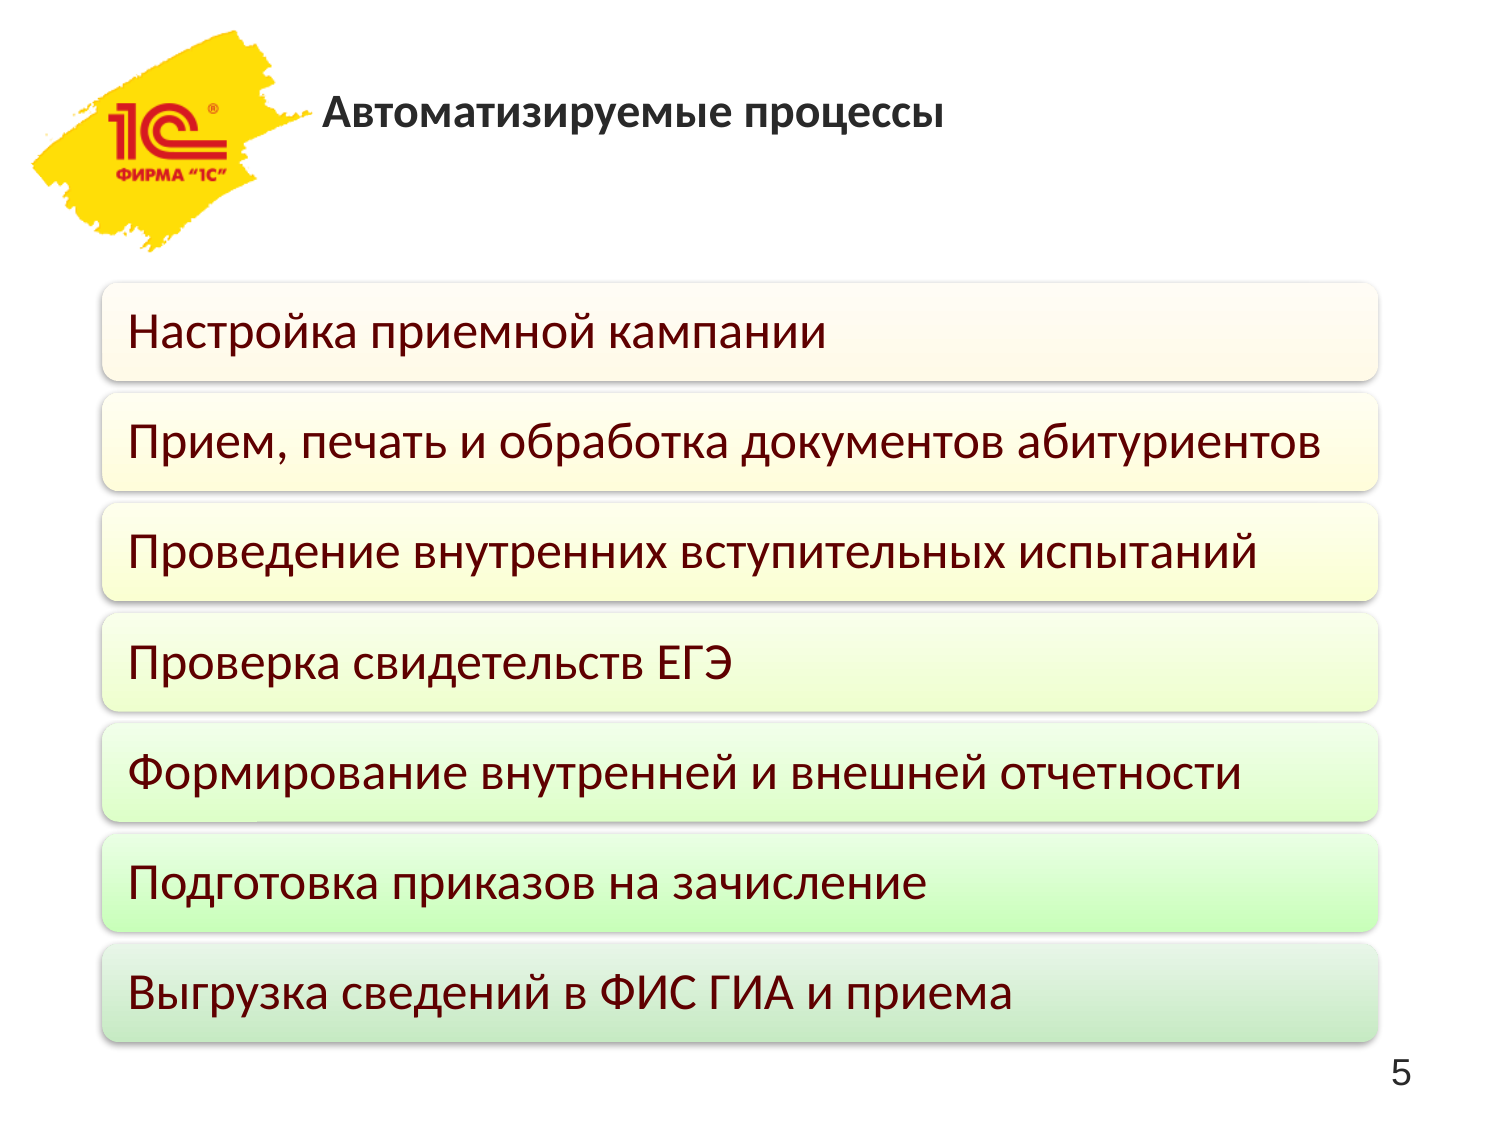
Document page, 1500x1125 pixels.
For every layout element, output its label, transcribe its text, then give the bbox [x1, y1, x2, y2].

title Автоматизируемые процессы [307, 24, 1453, 203]
slide_number 5 [1376, 1040, 1470, 1102]
picture [23, 24, 319, 258]
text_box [102, 254, 1379, 1071]
